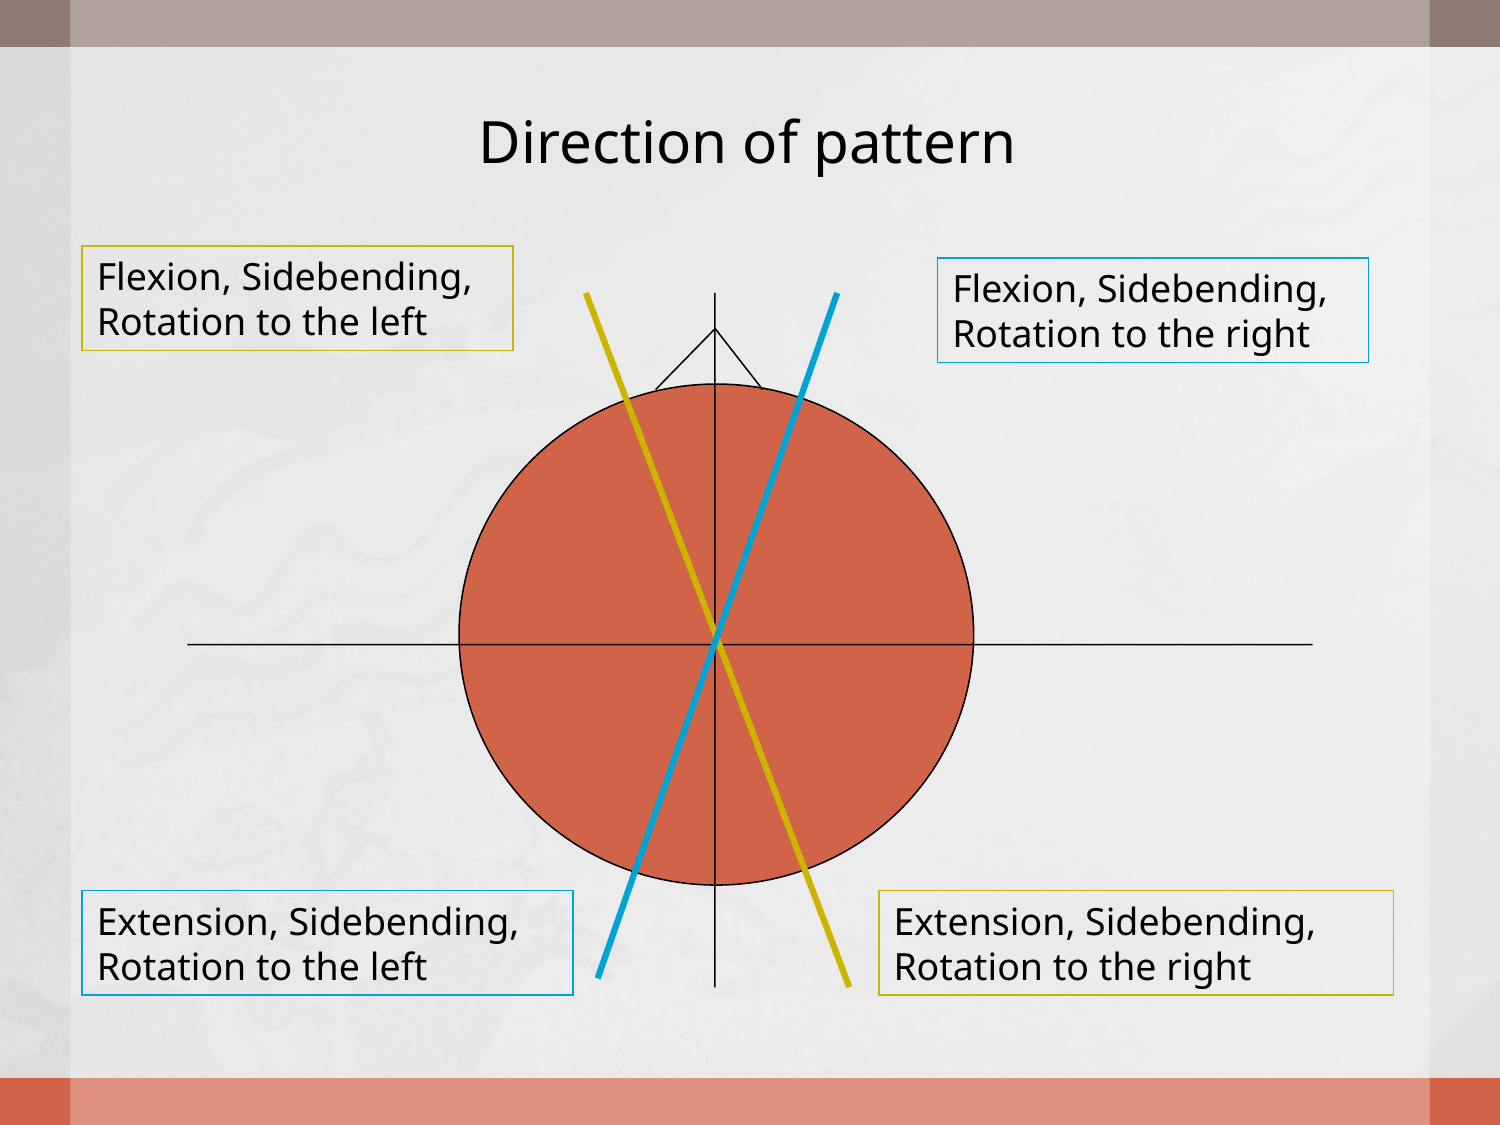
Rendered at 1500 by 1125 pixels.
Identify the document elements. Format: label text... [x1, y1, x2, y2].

text_box Flexion, Sidebending, Rotation to the right [937, 257, 1369, 363]
text_box [715, 645, 974, 886]
text_box Flexion, Sidebending, Rotation to the left [82, 246, 513, 351]
text_box Direction of pattern [46, 46, 1449, 235]
text_box [715, 384, 974, 644]
text_box [459, 645, 714, 886]
text_box Extension, Sidebending, Rotation to the left [82, 890, 573, 996]
text_box Extension, Sidebending, Rotation to the right [878, 890, 1394, 996]
text_box [459, 384, 714, 644]
